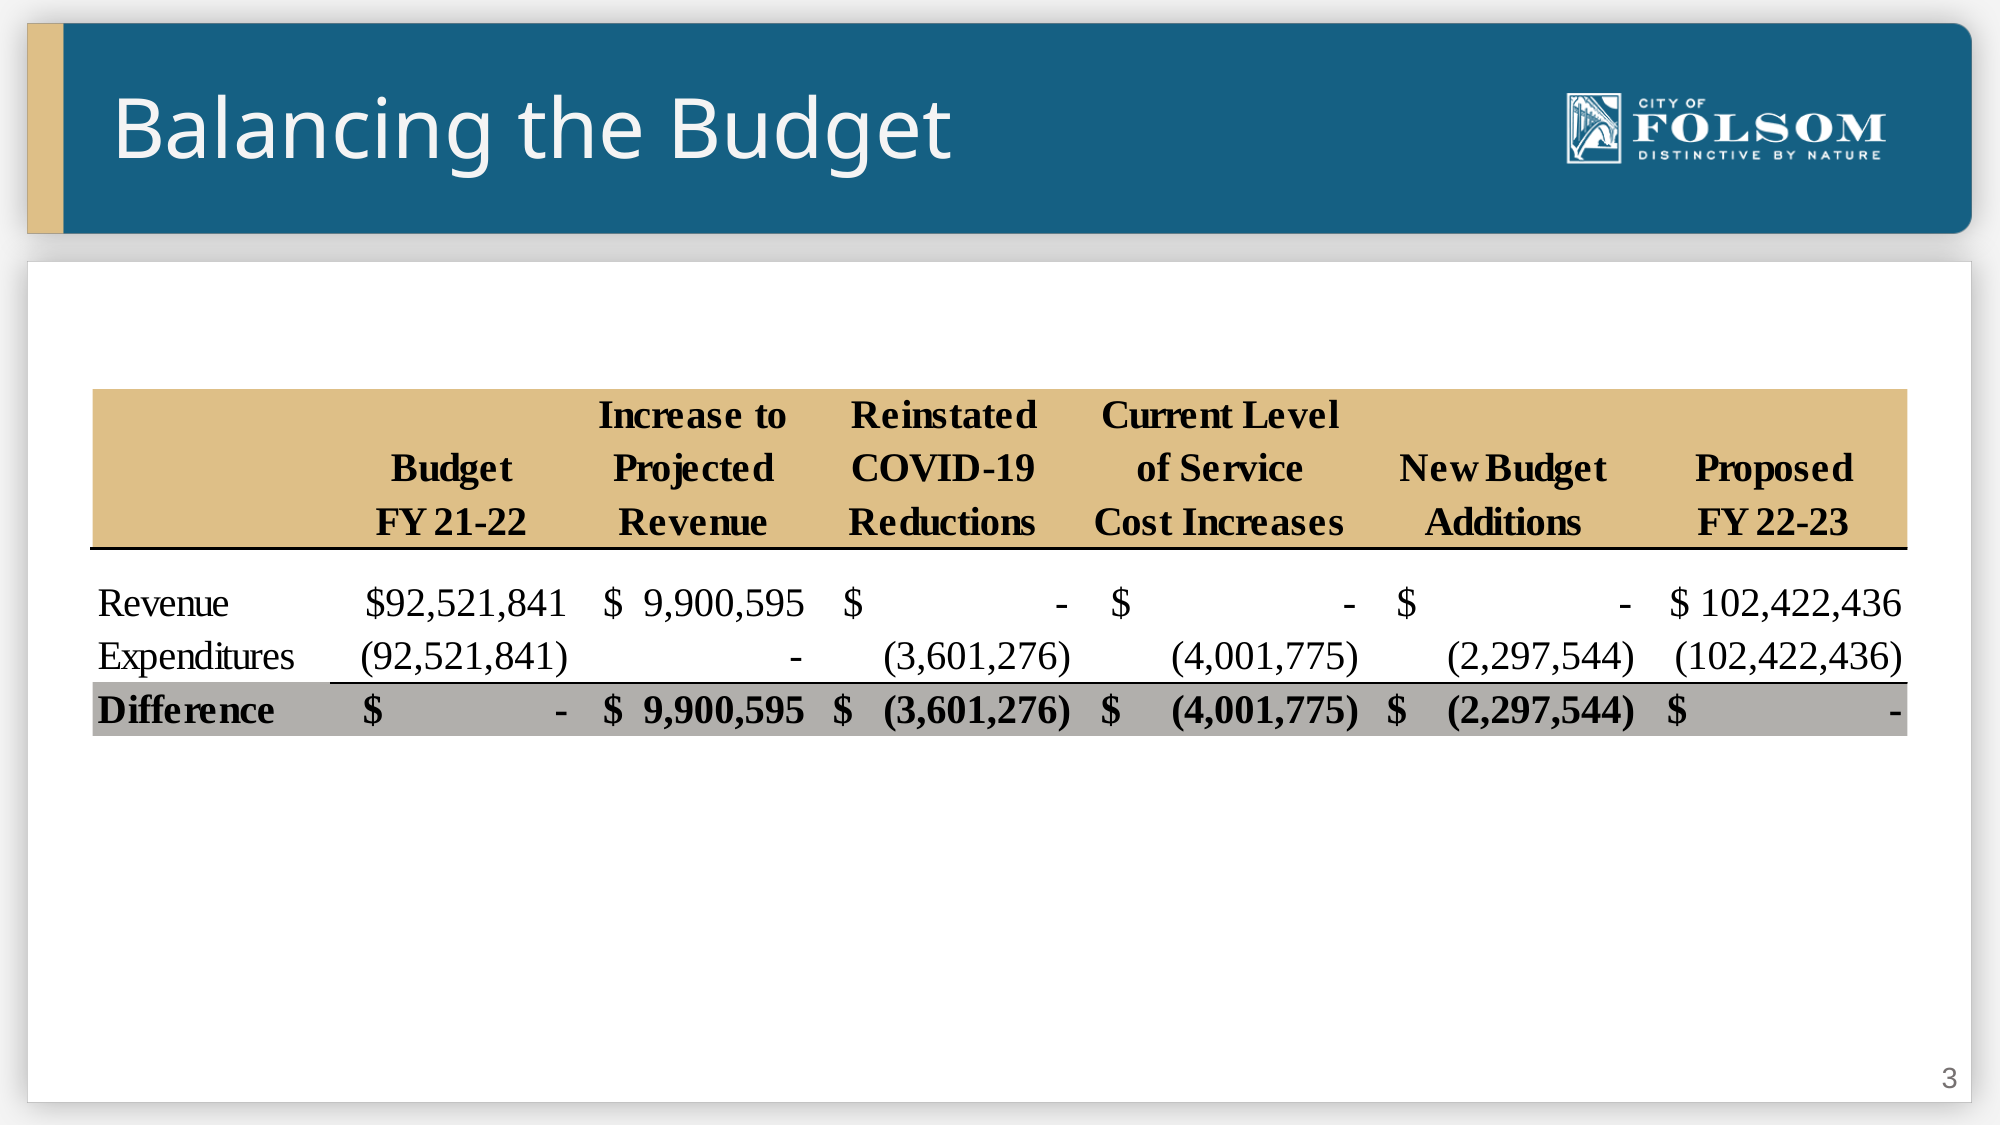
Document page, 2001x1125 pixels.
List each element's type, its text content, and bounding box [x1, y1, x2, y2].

list Balancing the Budget [110, 52, 1504, 211]
picture [0, 0, 2001, 1125]
